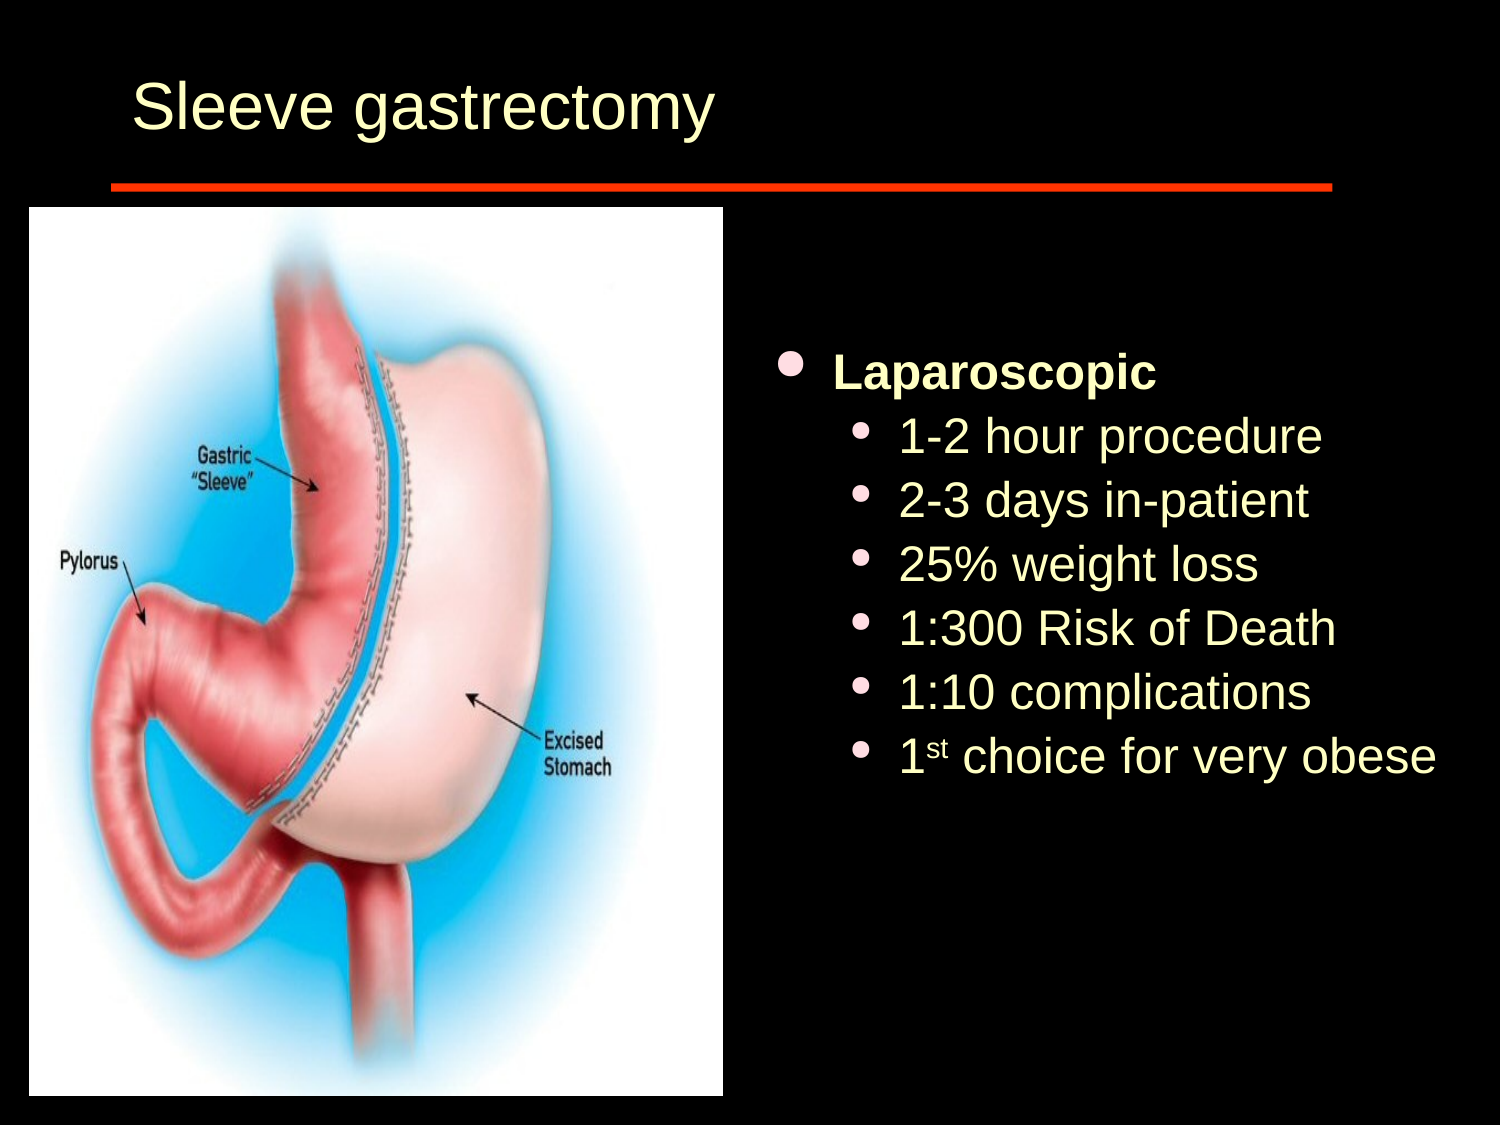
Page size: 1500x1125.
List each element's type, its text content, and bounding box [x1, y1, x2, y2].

picture [29, 207, 723, 1096]
text_box Laparoscopic 1-2 hour procedure 2-3 days in-patient 25% weight loss 1:300 Risk of Death 1:10 complications 1st choice for very obese [761, 278, 1500, 1067]
title Sleeve gastrectomy [116, 54, 1414, 163]
